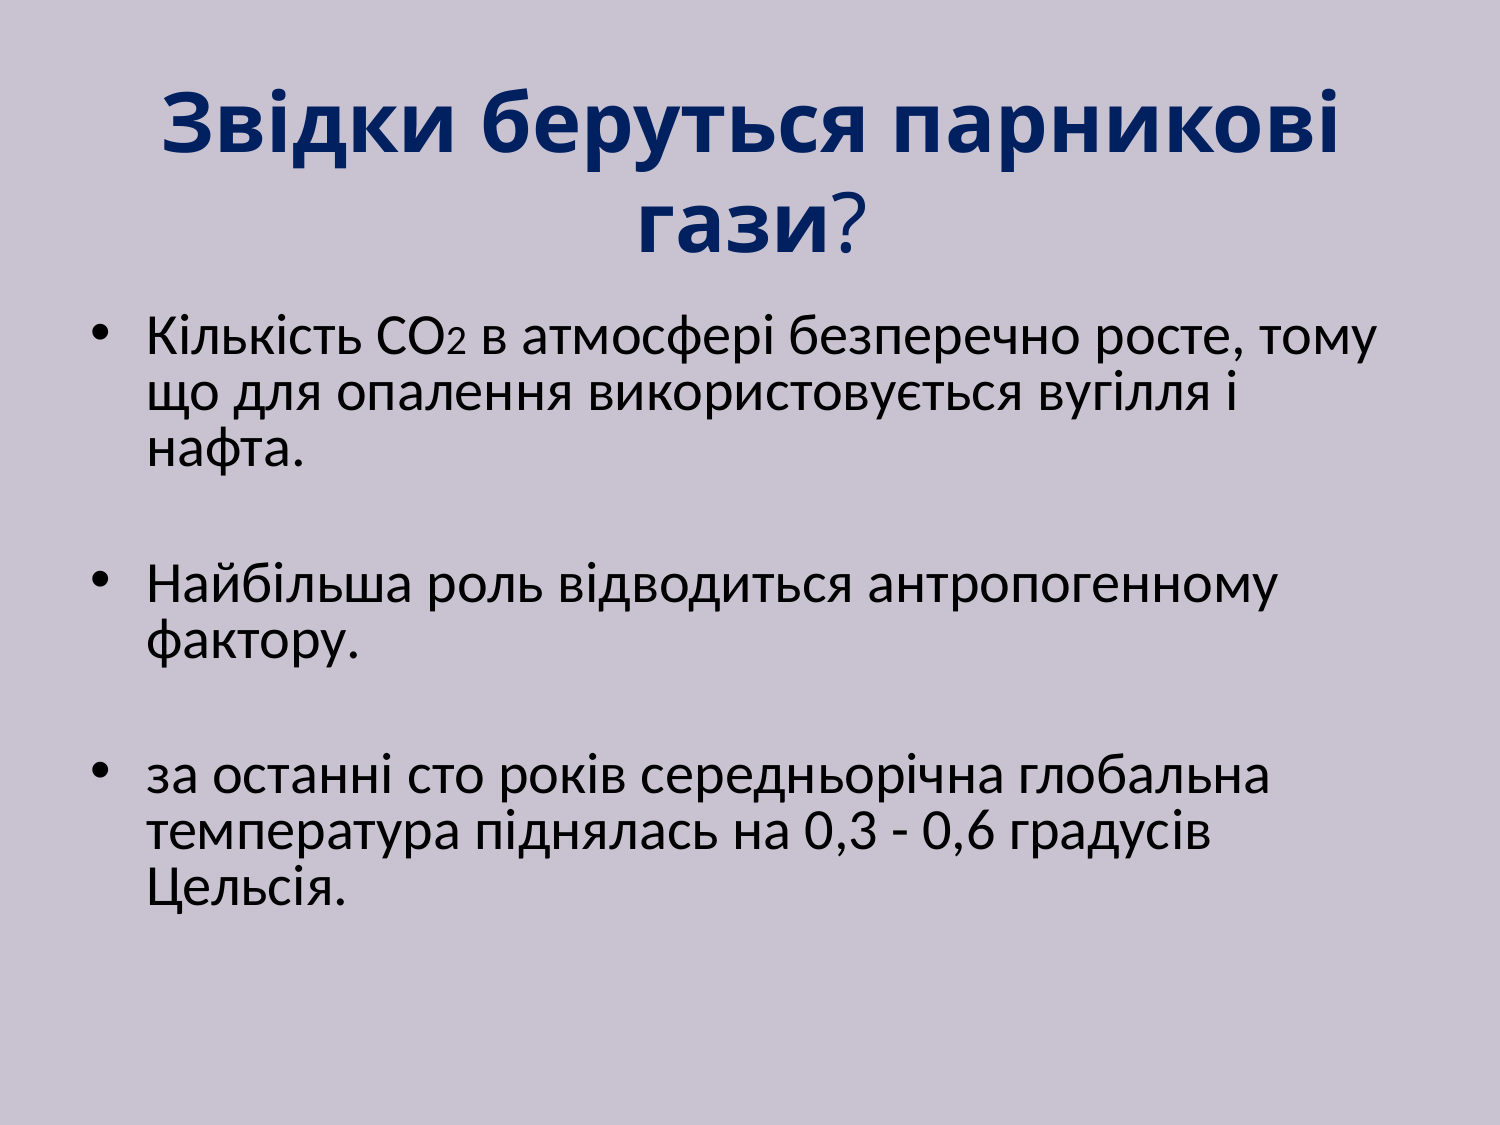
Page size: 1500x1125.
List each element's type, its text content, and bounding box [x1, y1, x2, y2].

title Звідки беруться парникові гази? [76, 0, 1427, 339]
list Кількість СО2 в атмосфері безперечно росте, тому що для опалення використовується вугілля і нафта. Найбільша роль відводиться антропогенному фактору. за останні сто років середньорічна глобальна температура піднялась на 0,3 - 0,6 градусів Цельсія. [75, 302, 1425, 1083]
